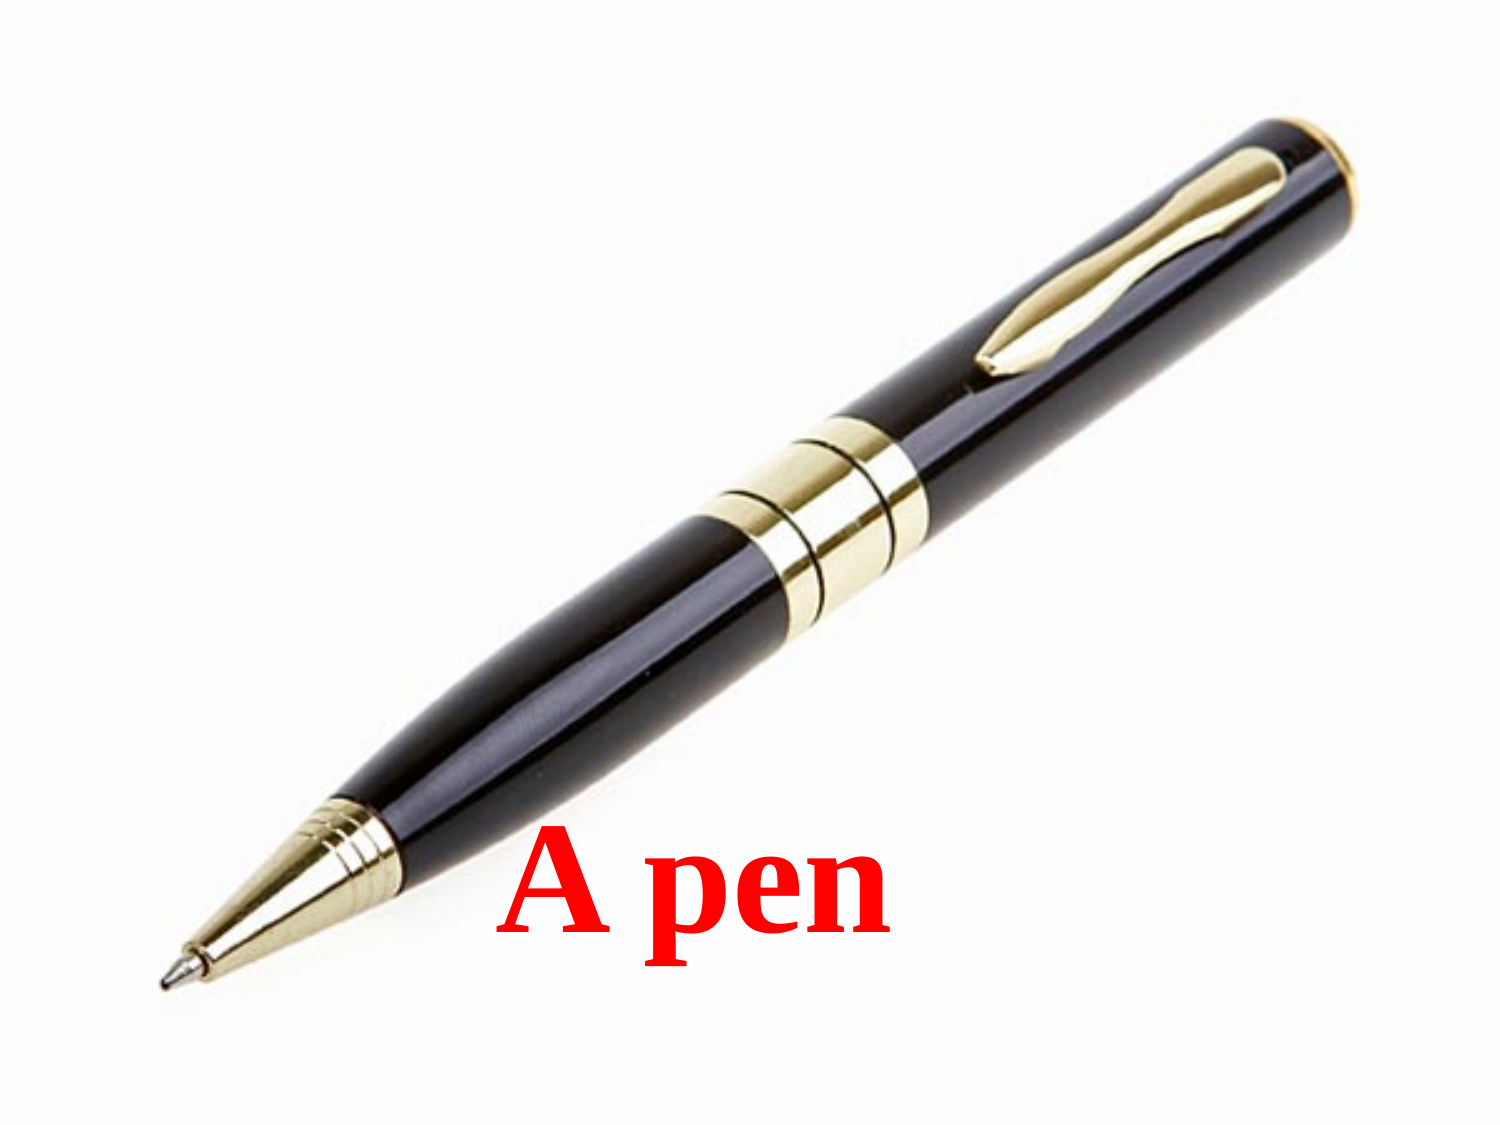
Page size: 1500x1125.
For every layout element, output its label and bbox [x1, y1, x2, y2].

list [0, 0, 1500, 1125]
